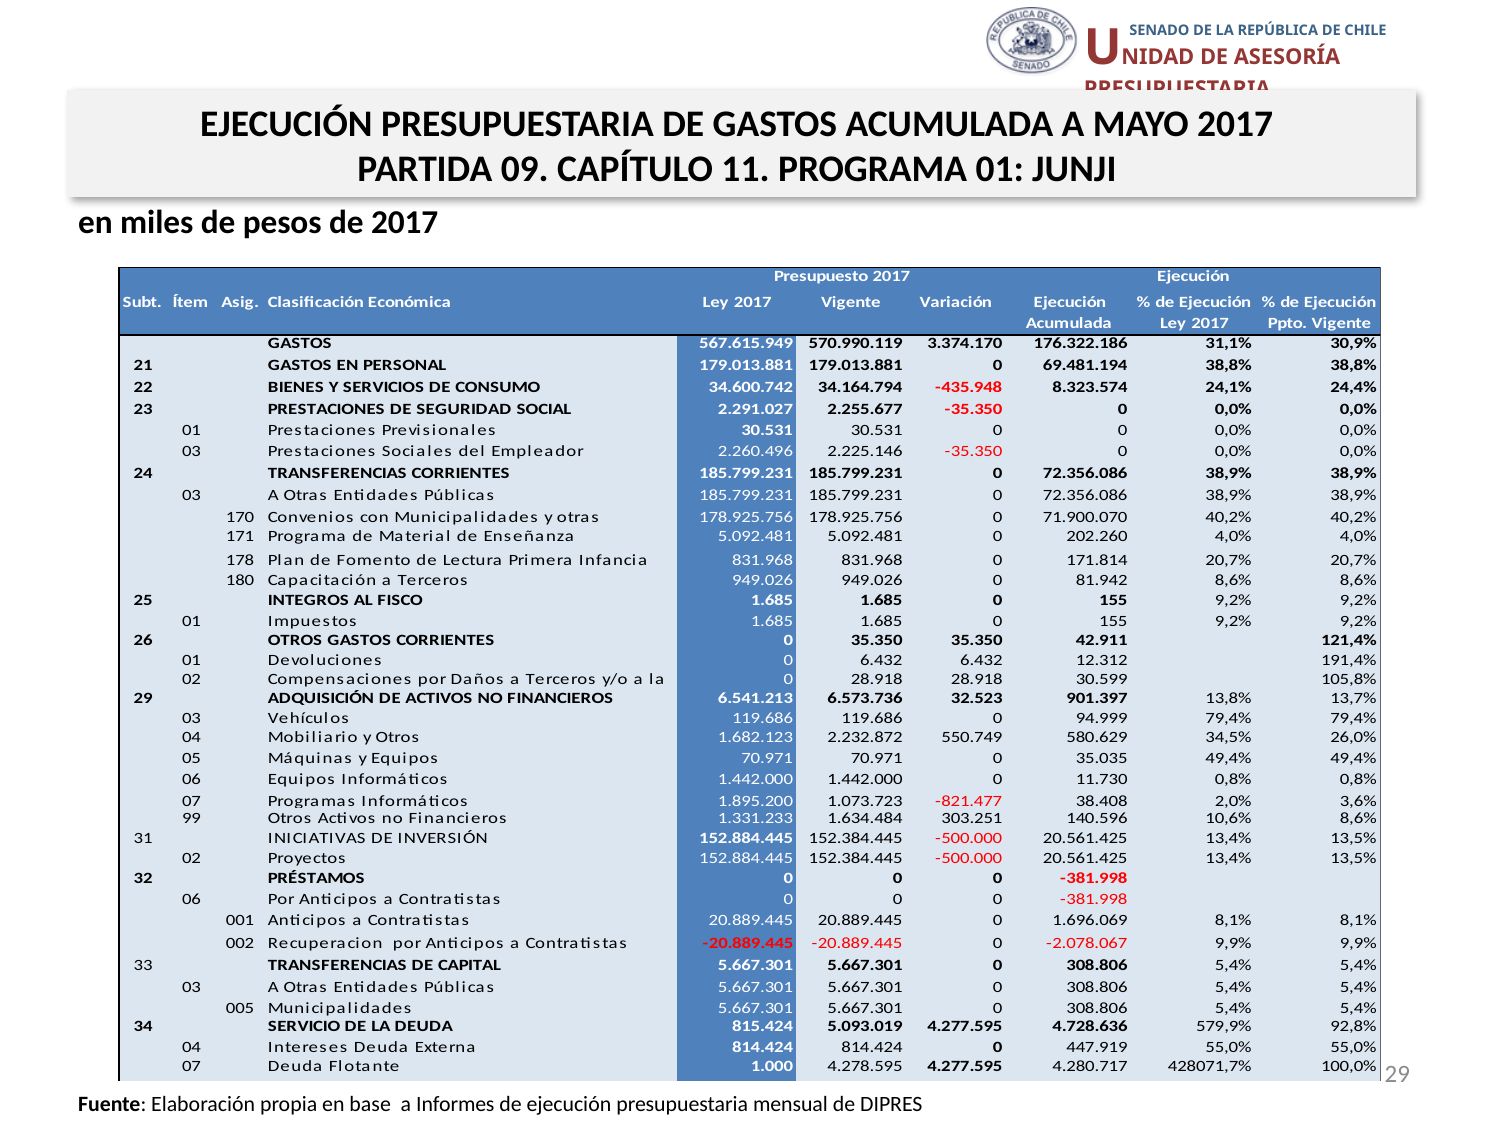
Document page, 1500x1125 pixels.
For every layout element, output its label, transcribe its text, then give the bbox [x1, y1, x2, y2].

text_box EJECUCIÓN PRESUPUESTARIA DE GASTOS ACUMULADA A MAYO 2017 PARTIDA 09. CAPÍTULO 11. PROGRAMA 01: JUNJI [67, 90, 1415, 197]
picture [117, 266, 1383, 1083]
text_box en miles de pesos de 2017 [63, 192, 1414, 268]
slide_number 29 [1074, 1042, 1425, 1103]
footer Fuente: Elaboración propia en base a Informes de ejecución presupuestaria mensual de DIPRES [63, 1082, 1428, 1119]
picture [986, 7, 1079, 76]
